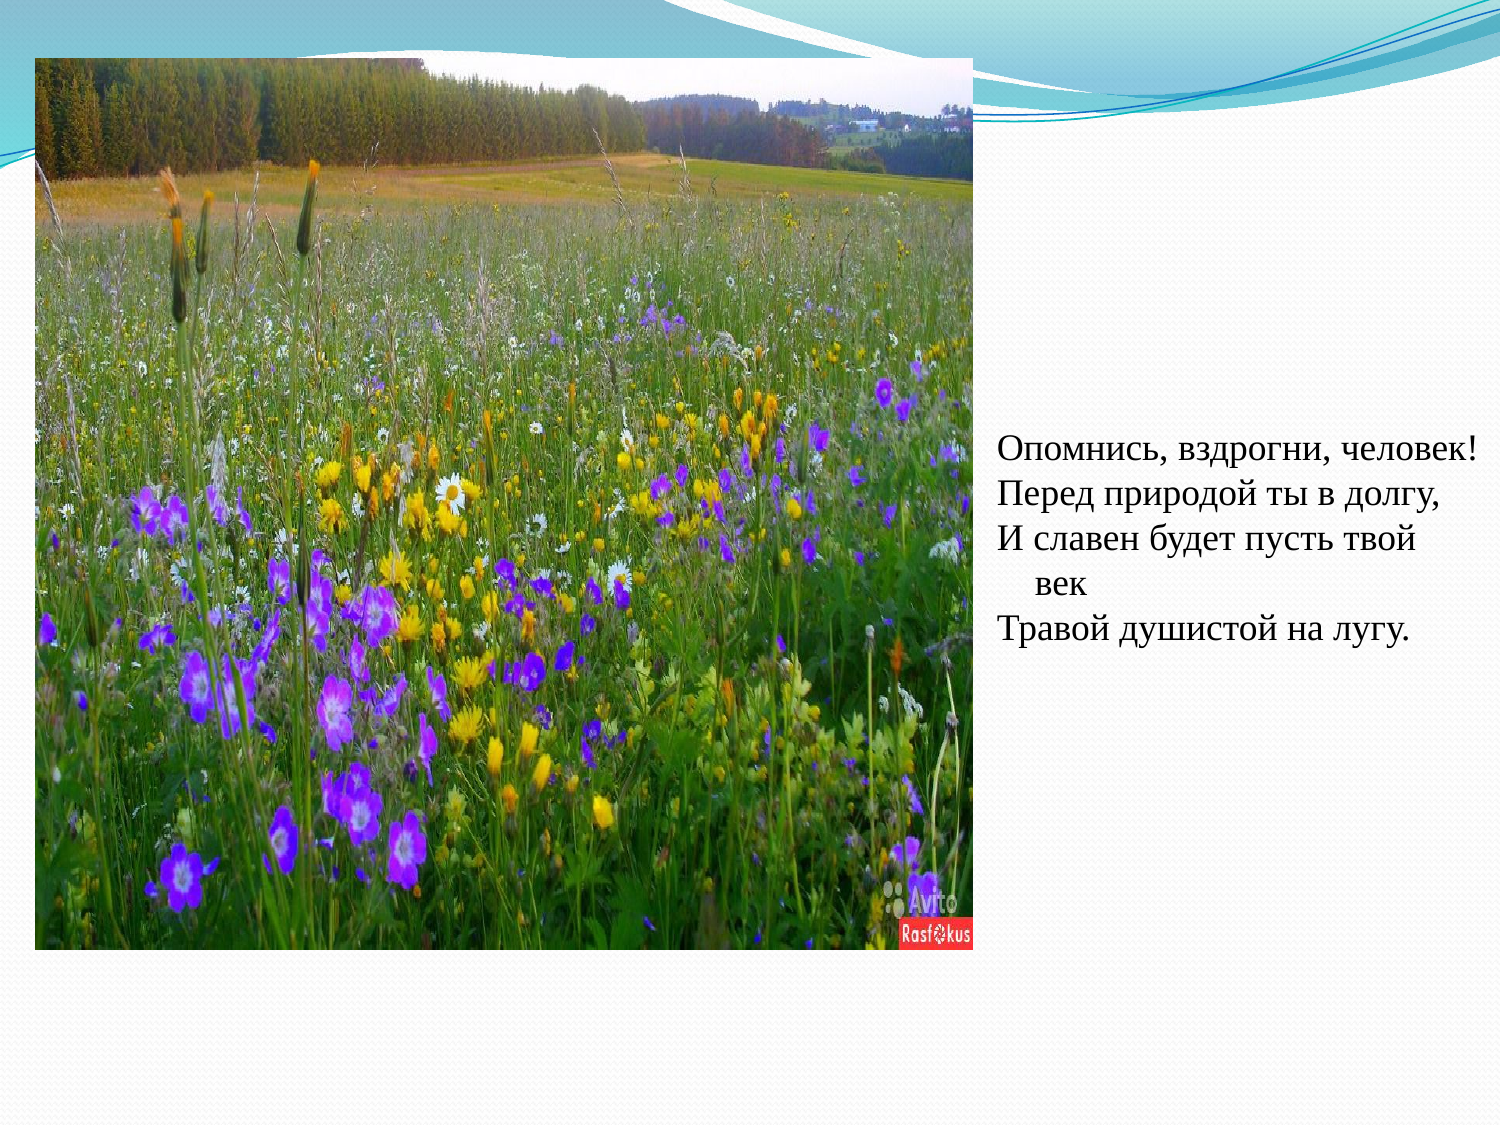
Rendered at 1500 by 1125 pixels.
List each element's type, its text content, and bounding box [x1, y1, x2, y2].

text_box Опомнись, вздрогни, человек! Перед природой ты в долгу, И славен будет пусть твой век Травой душистой на лугу. [979, 415, 1500, 656]
picture [34, 58, 973, 950]
